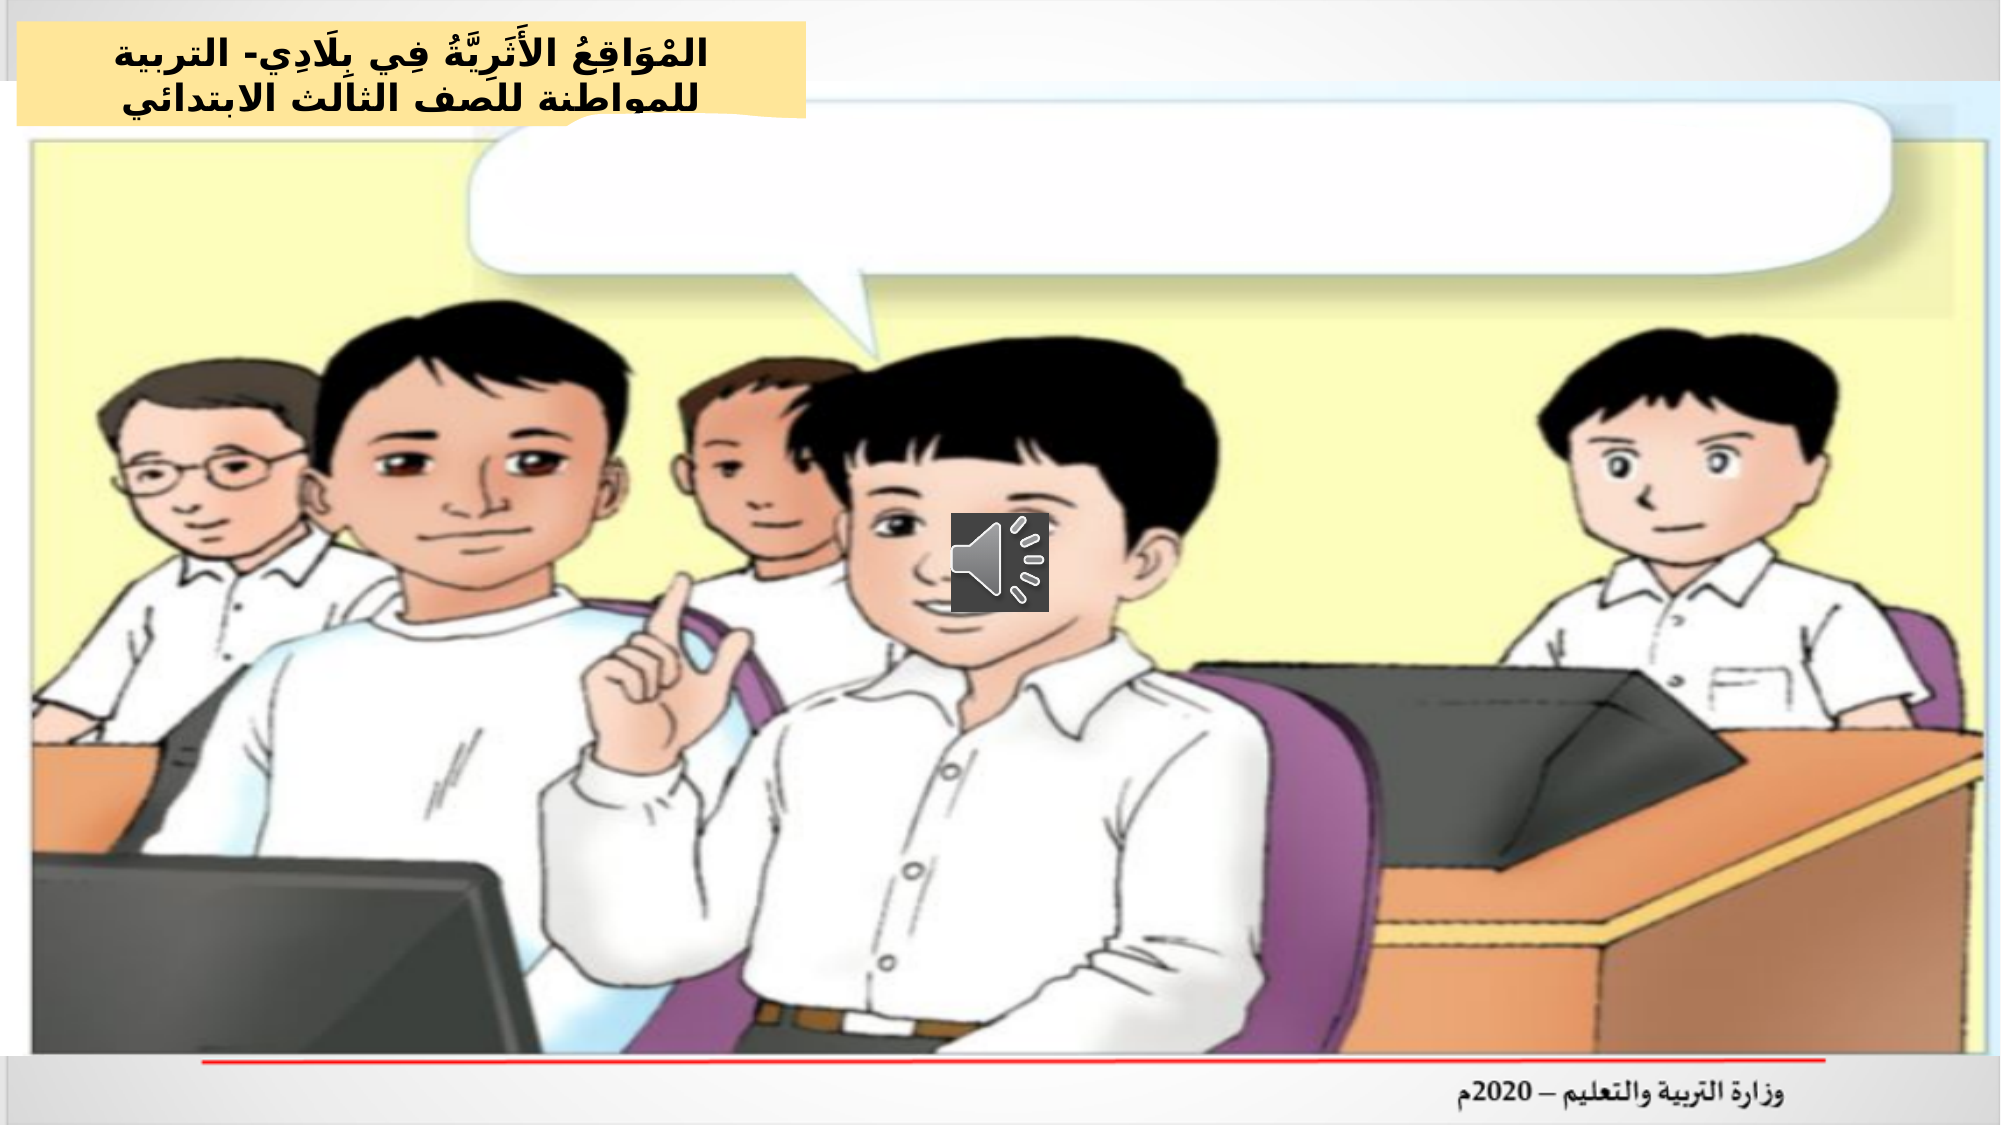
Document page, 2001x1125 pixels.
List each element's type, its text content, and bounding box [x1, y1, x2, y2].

text_box المْوَاقِعُ الأَثَرِيَّةُ فِي بِلَادِي- التربية للمواطنة للصف الثالث الابتدائي [16, 21, 806, 81]
picture [0, 0, 2001, 1125]
